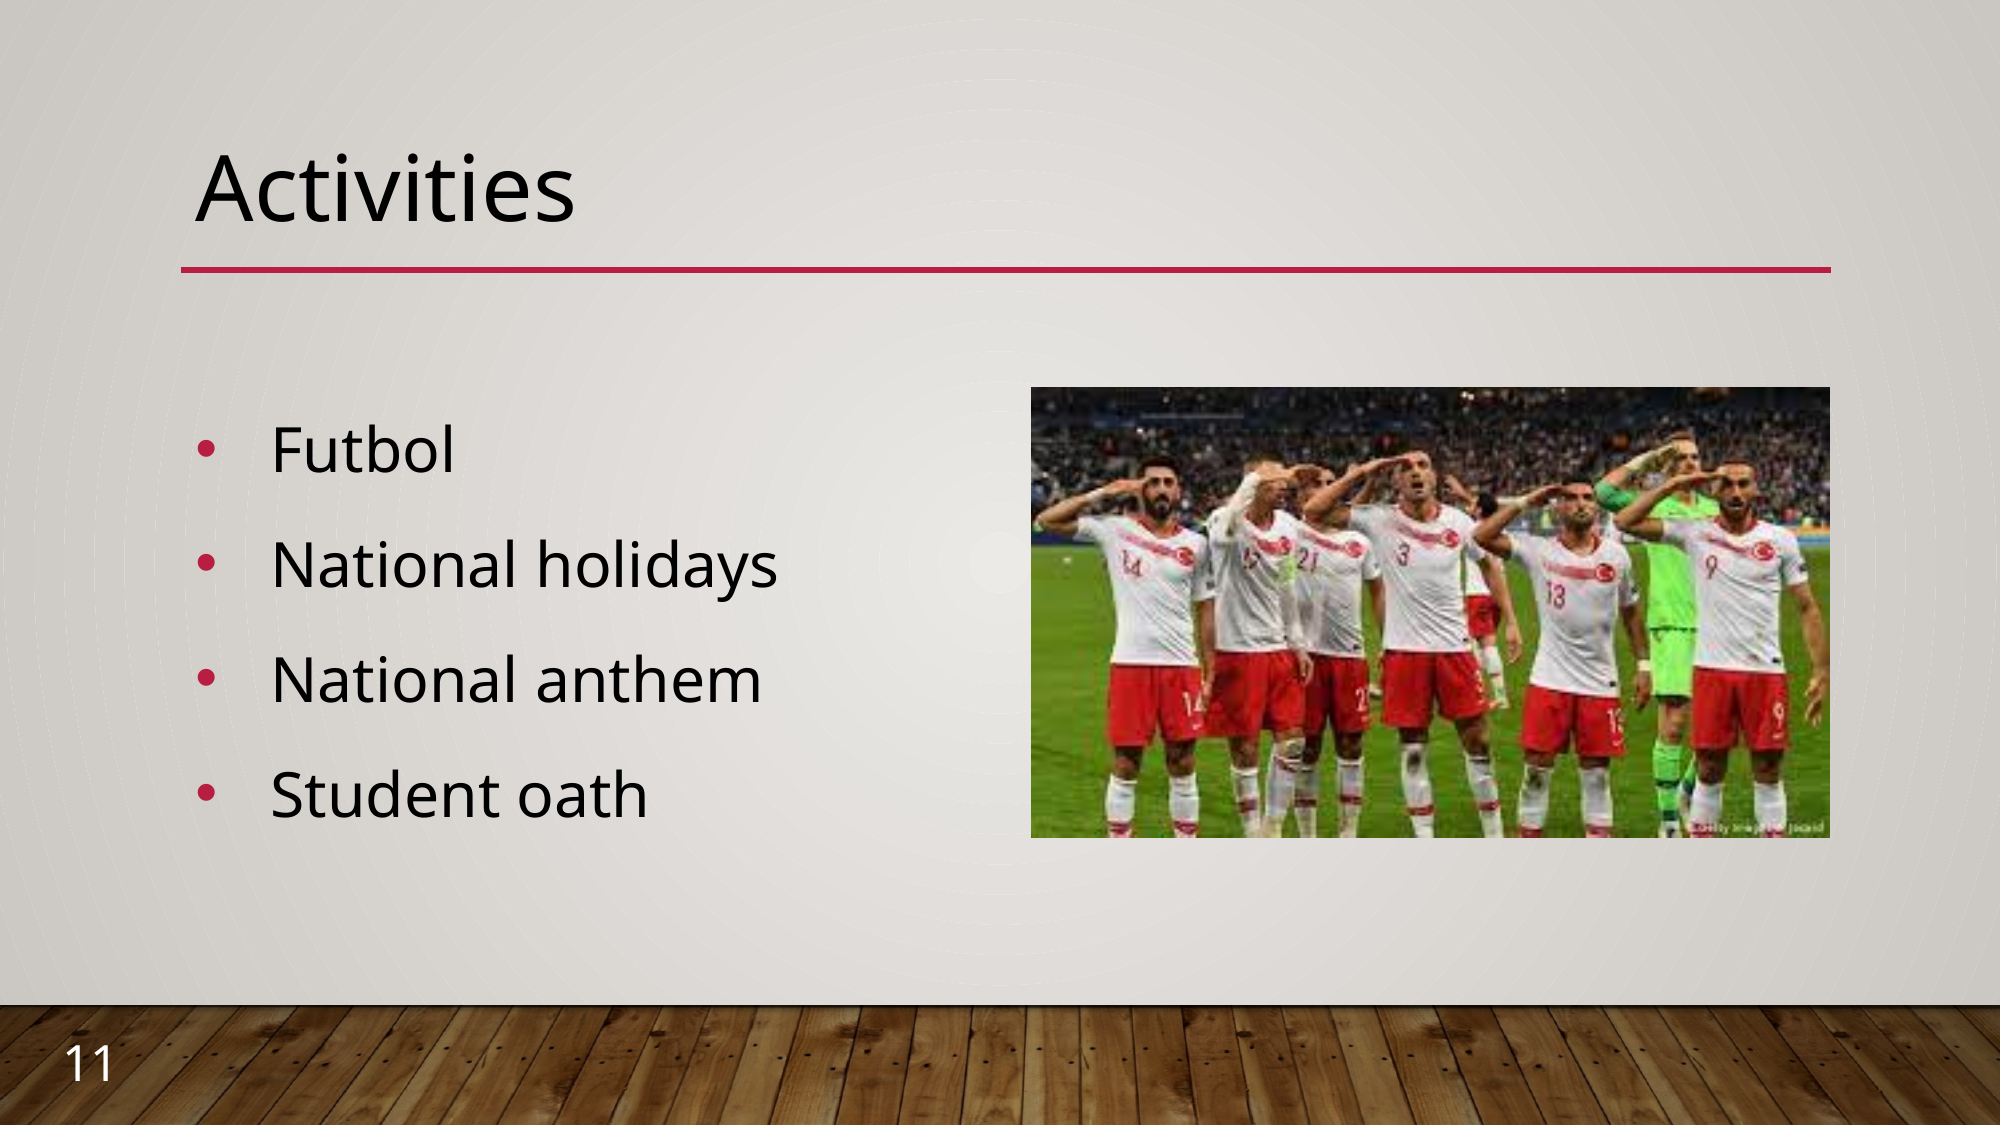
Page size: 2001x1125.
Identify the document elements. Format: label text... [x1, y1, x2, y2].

title Activities [180, 75, 1830, 249]
picture [0, 1005, 2000, 1125]
list Futbol National holidays National anthem Student oath [180, 387, 931, 838]
slide_number 11 [47, 1024, 181, 1107]
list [1031, 387, 1831, 838]
